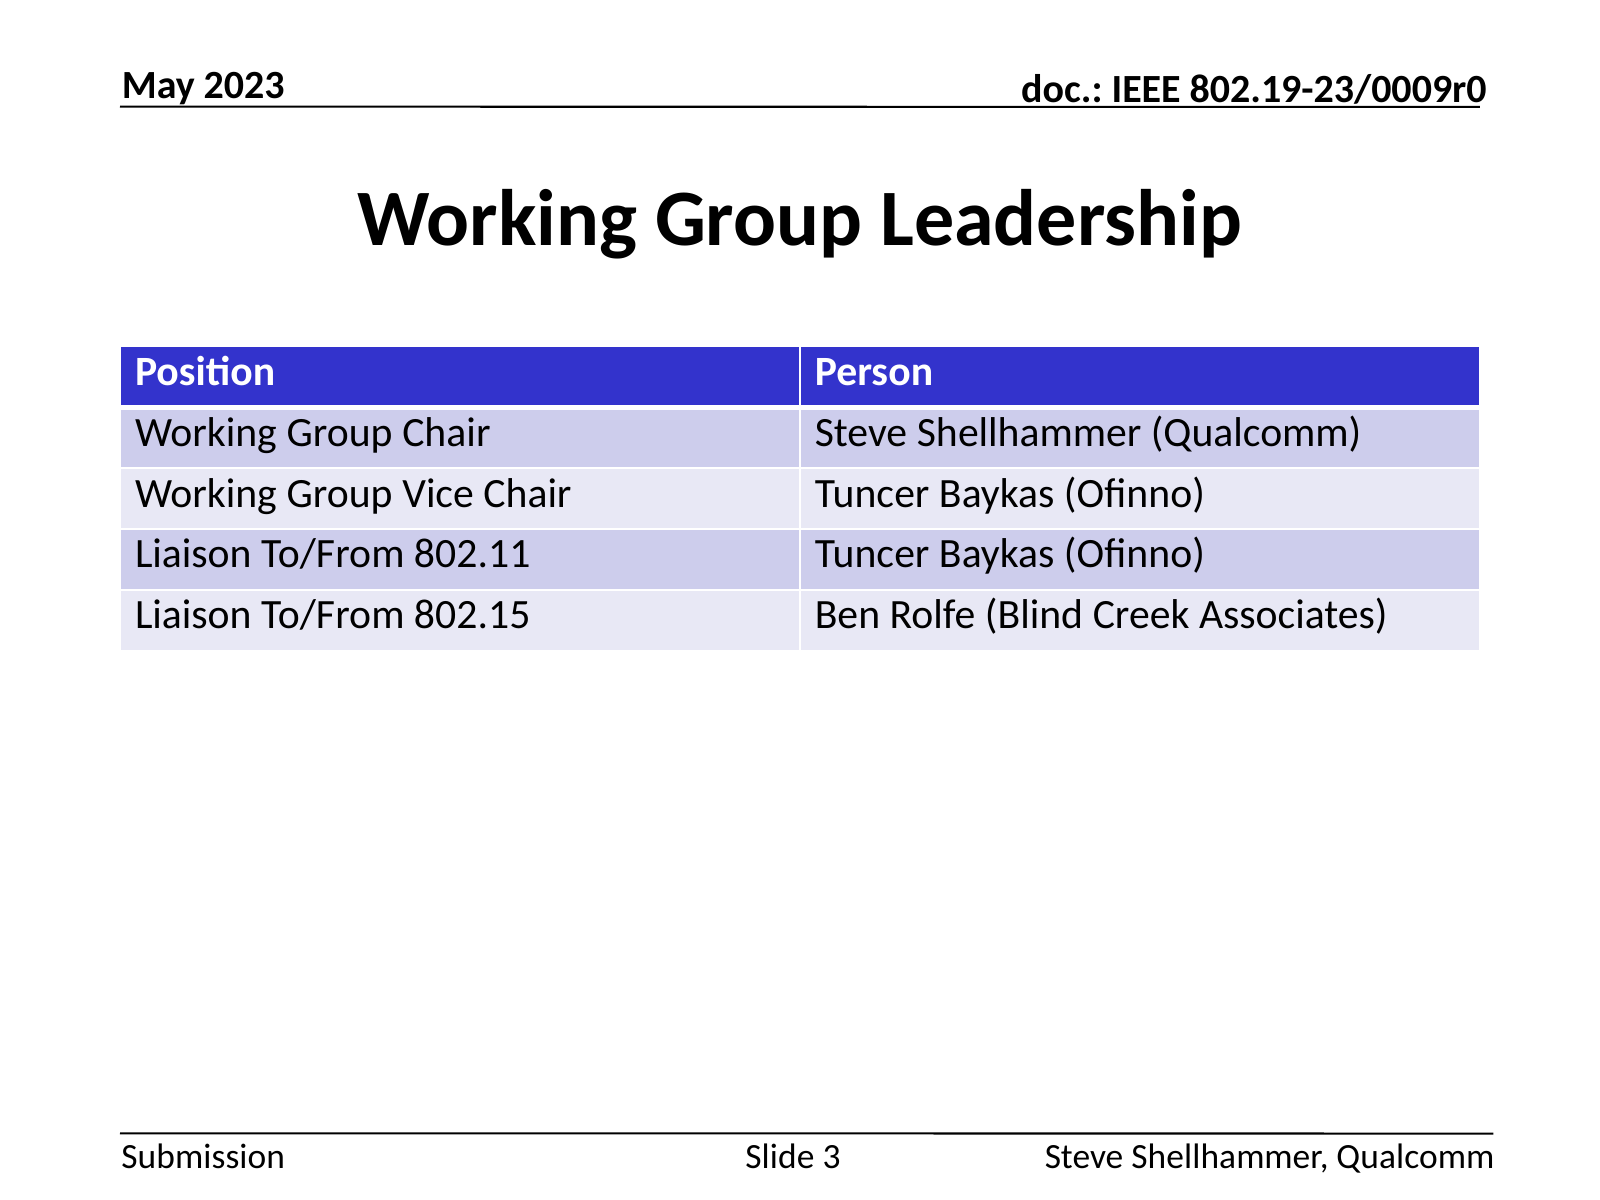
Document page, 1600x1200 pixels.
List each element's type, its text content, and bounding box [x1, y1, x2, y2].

footer Steve Shellhammer, Qualcomm [937, 1132, 1495, 1174]
table_cell Ben Rolfe (Blind Creek Associates) [801, 591, 1479, 650]
table_cell Liaison To/From 802.11 [121, 530, 799, 589]
table_cell Tuncer Baykas (Ofinno) [801, 469, 1479, 528]
table_header Person [801, 347, 1479, 405]
table_cell Working Group Chair [121, 410, 799, 467]
table_cell Steve Shellhammer (Qualcomm) [801, 410, 1479, 467]
table_cell Liaison To/From 802.15 [121, 591, 799, 650]
table_header Position [121, 347, 799, 405]
title Working Group Leadership [119, 119, 1480, 307]
table_cell Tuncer Baykas (Ofinno) [801, 530, 1479, 589]
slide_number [121, 58, 451, 107]
table_cell Working Group Vice Chair [121, 469, 799, 528]
slide_number Slide 3 [733, 1132, 854, 1197]
